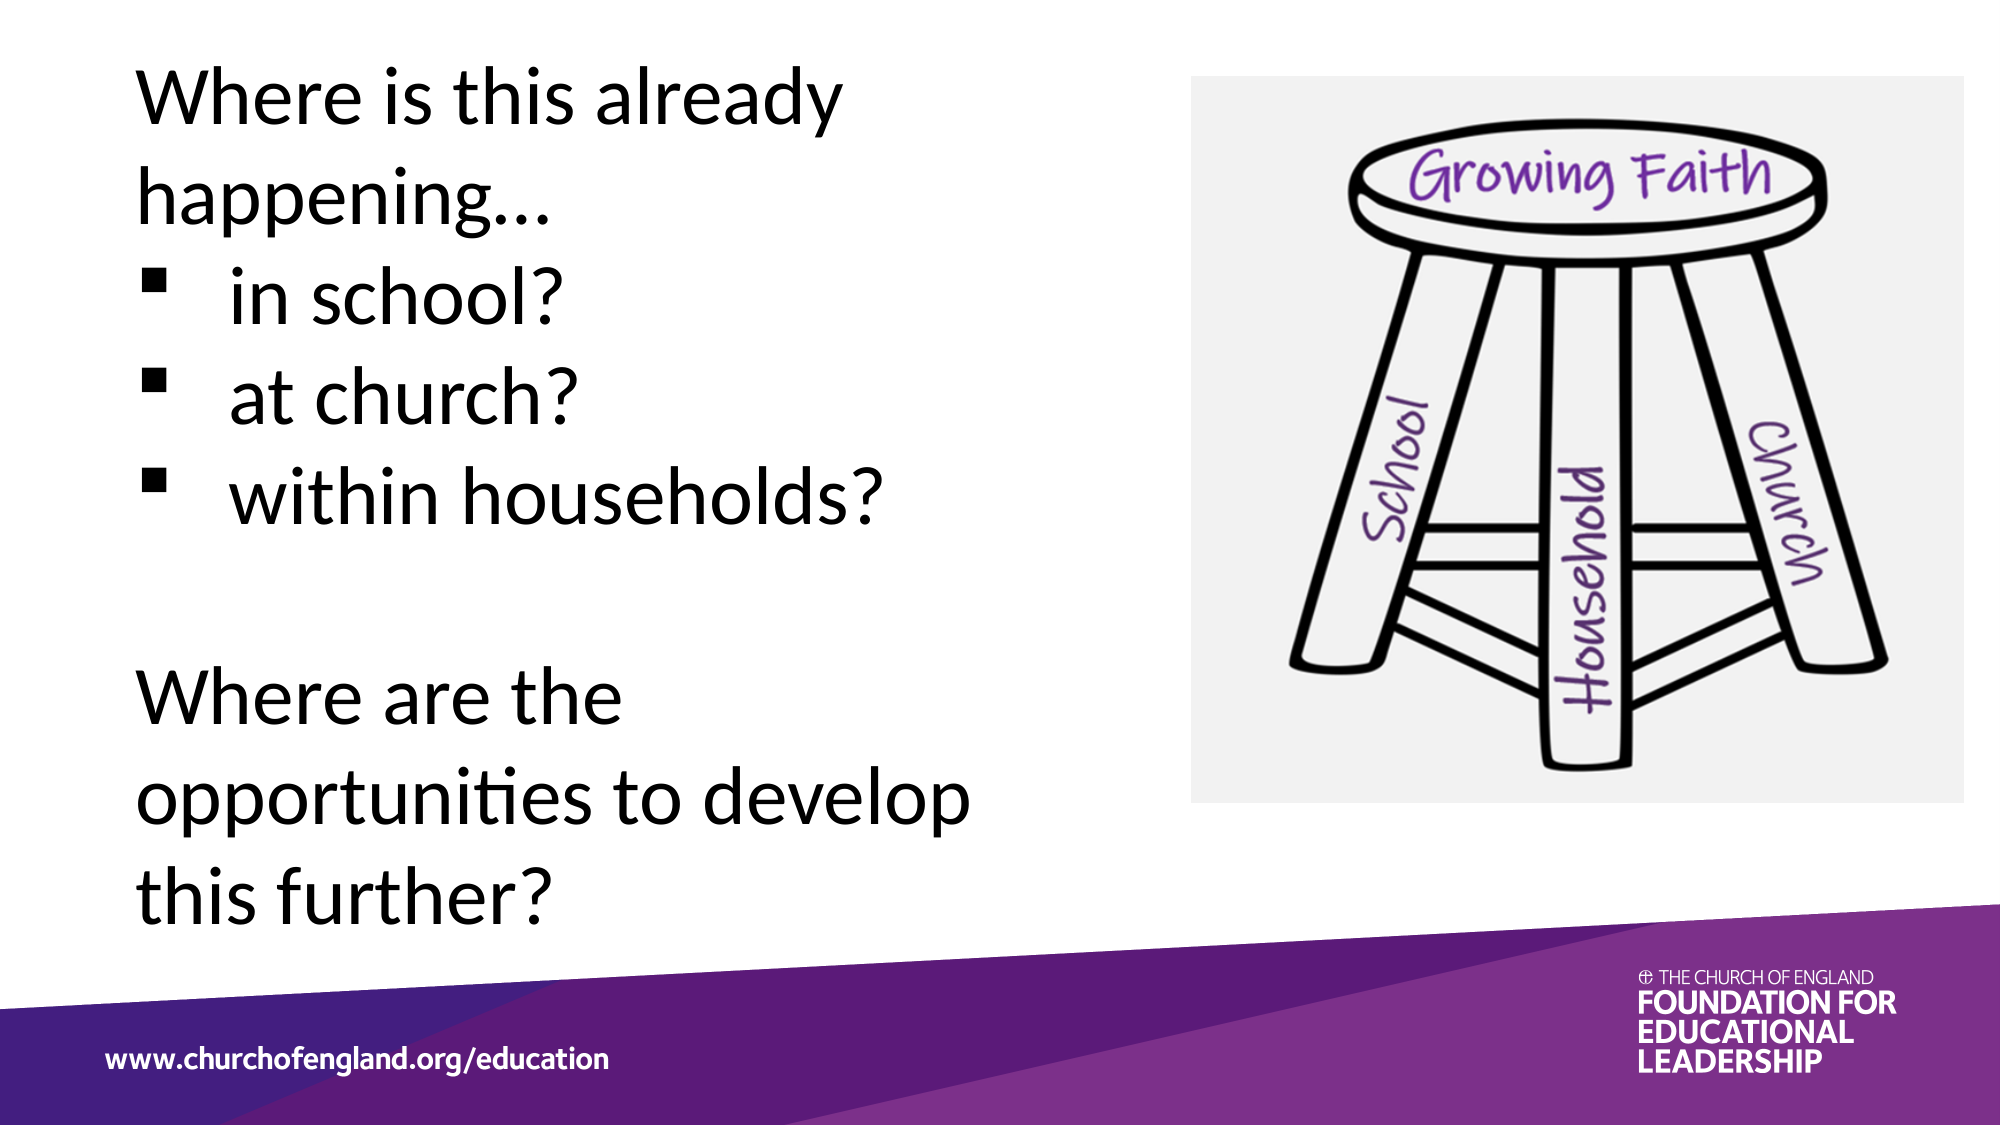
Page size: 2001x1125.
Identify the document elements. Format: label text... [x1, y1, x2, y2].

text_box Where is this already happening… in school? at church? within households? Where are the opportunities to develop this further? [120, 33, 1108, 1059]
picture [0, 0, 2000, 1125]
